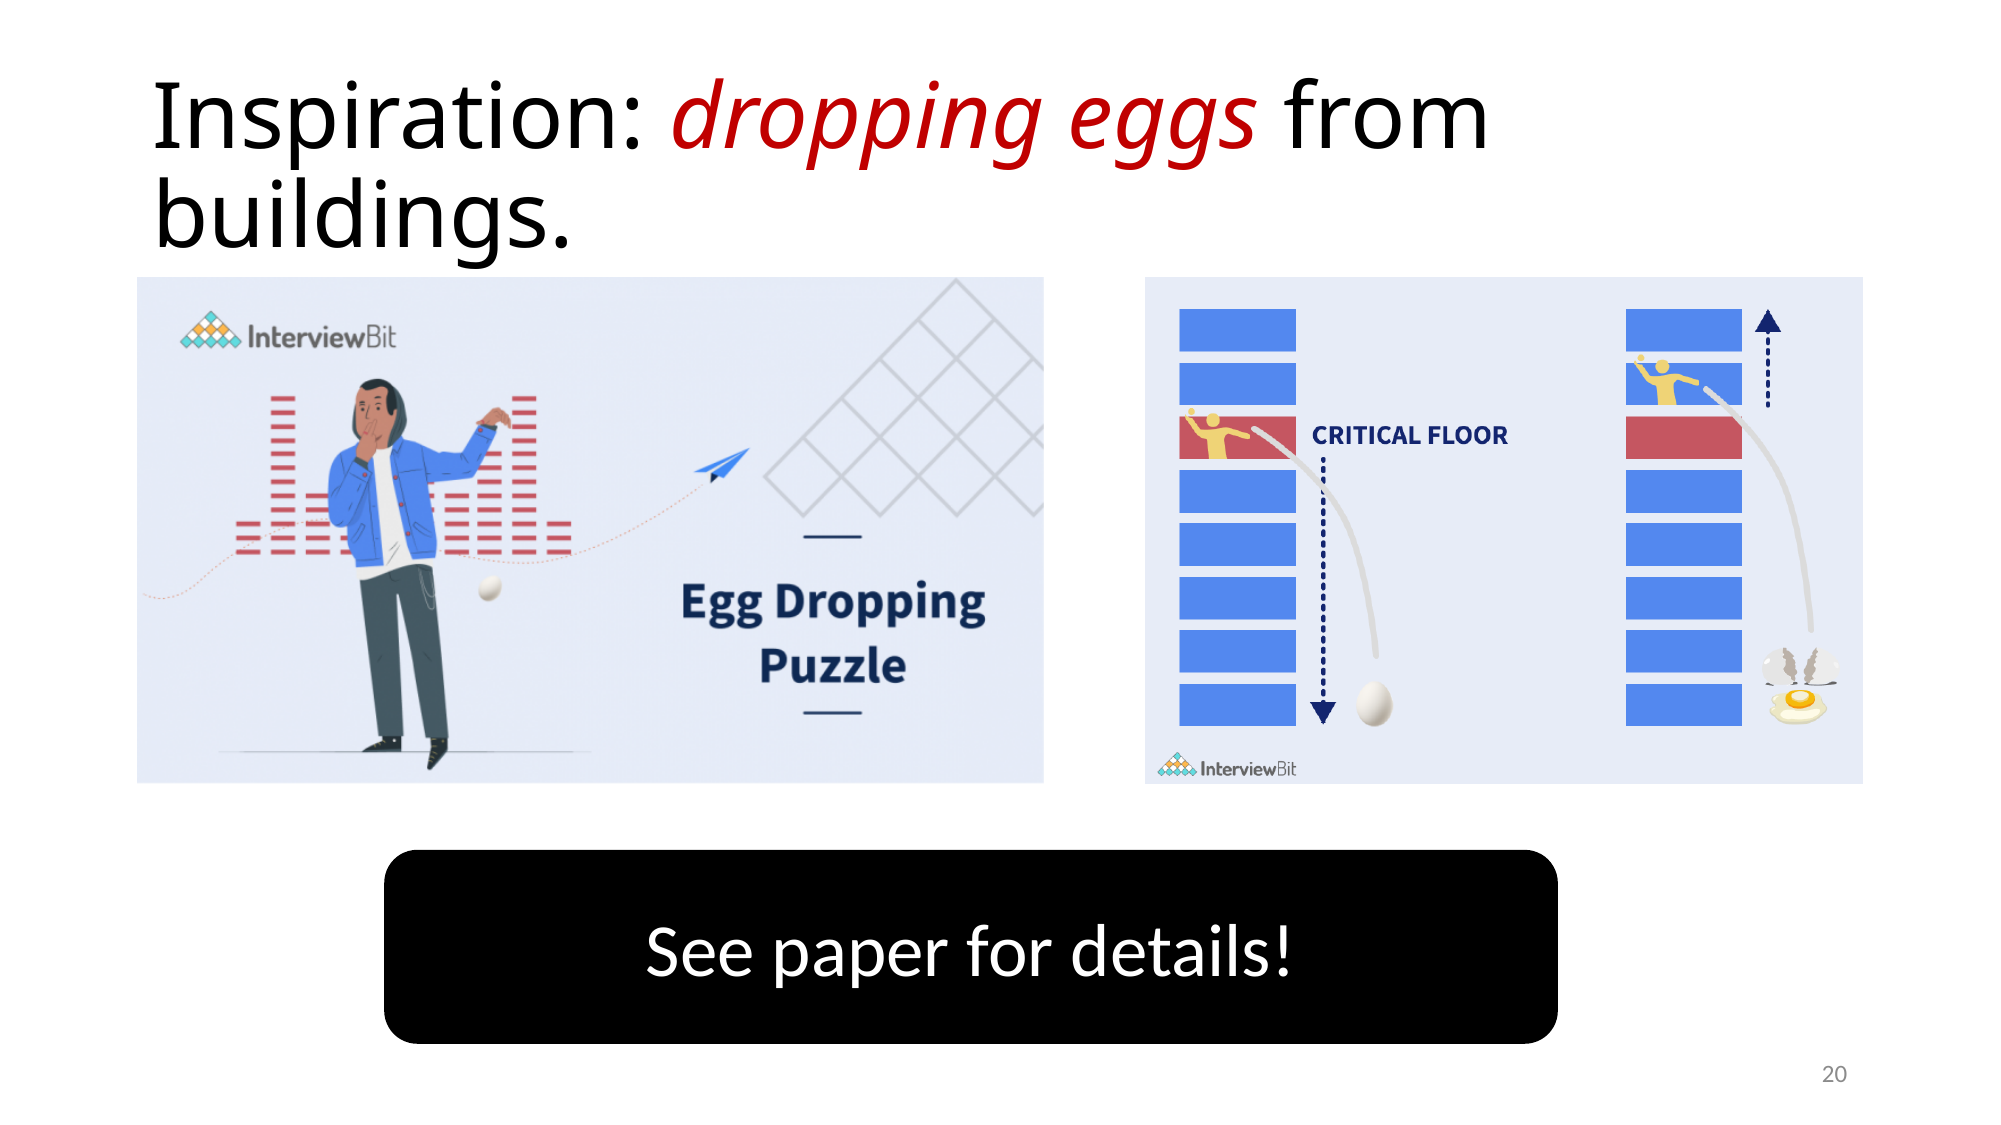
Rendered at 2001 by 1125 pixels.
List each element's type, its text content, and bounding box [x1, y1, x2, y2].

picture [137, 277, 1044, 784]
text_box See paper for details! [384, 849, 1558, 1044]
picture [1145, 277, 1863, 784]
title Inspiration: dropping eggs from buildings. [137, 59, 1863, 278]
slide_number 20 [1412, 1042, 1863, 1103]
